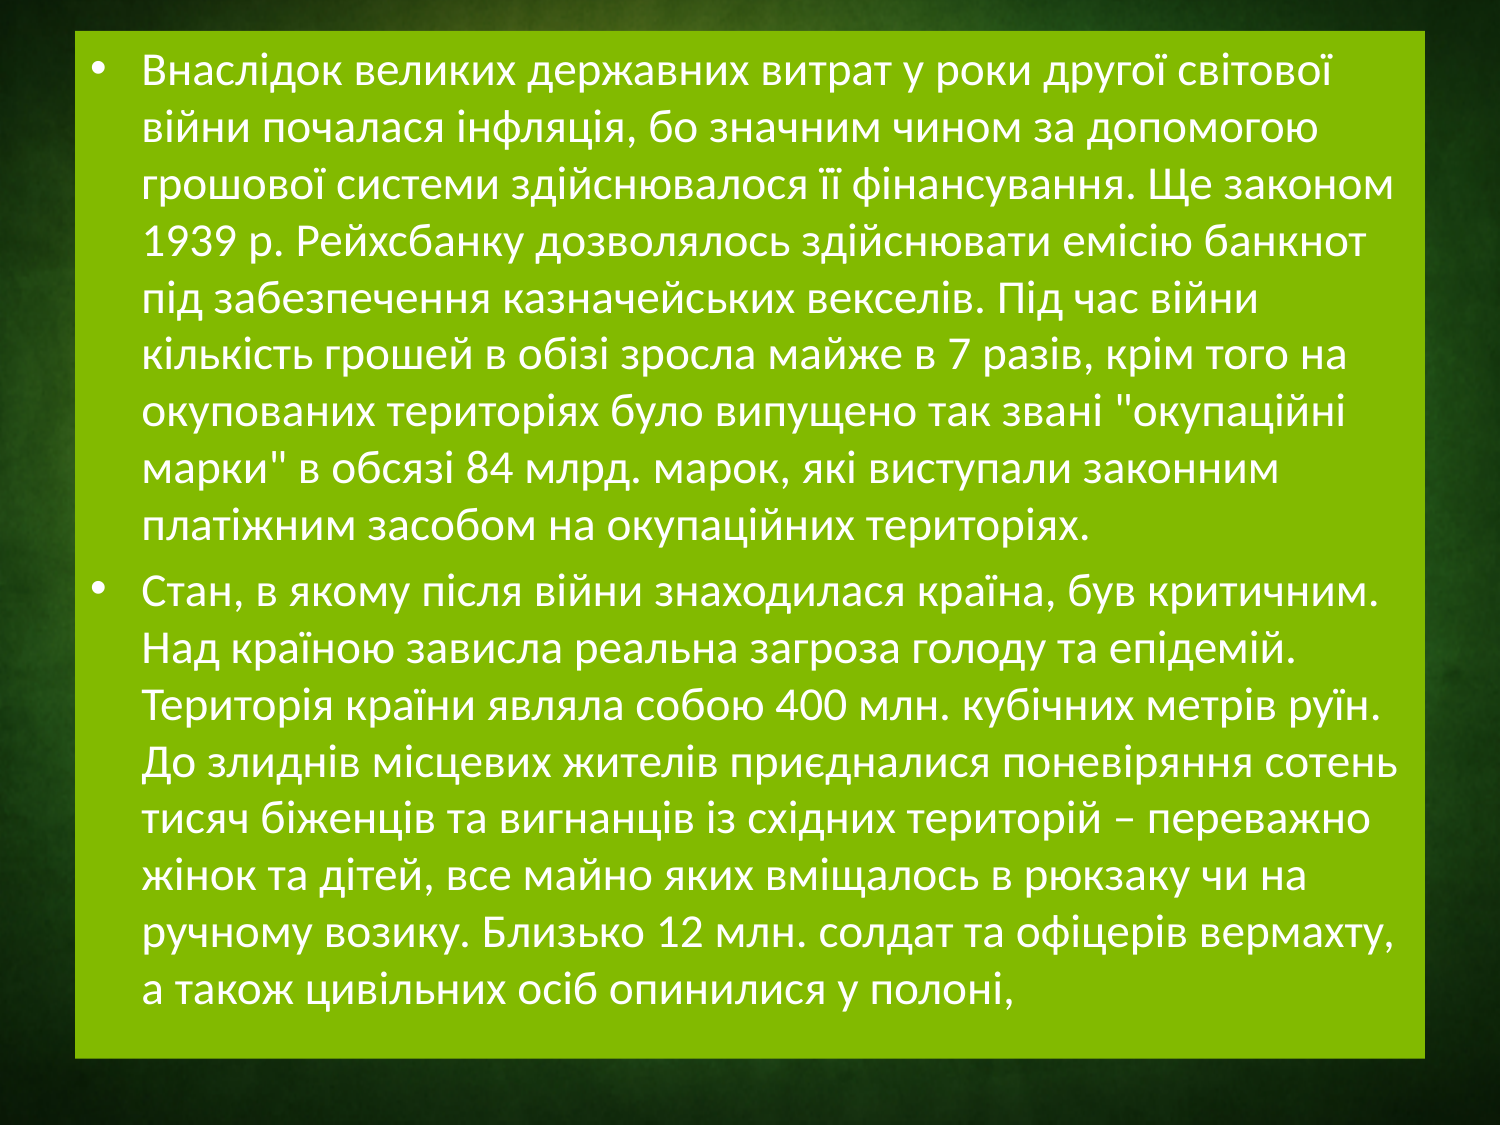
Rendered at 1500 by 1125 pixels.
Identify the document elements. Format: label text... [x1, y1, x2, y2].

list Внаслідок великих державних витрат у роки другої світової війни почалася інфляція, бо значним чином за допомогою грошової системи здійснювалося її фінансування. Ще законом 1939 р. Рейхсбанку дозволялось здійснювати емісію банкнот під забезпечення казначейських векселів. Під час війни кількість грошей в обізі зросла майже в 7 разів, крім того на окупованих територіях було випущено так звані "окупаційні марки" в обсязі 84 млрд. марок, які виступали законним платіжним засобом на окупаційних територіях. Стан, в якому після війни знаходилася країна, був критичним. Над країною зависла реальна загроза голоду та епідемій. Територія країни являла собою 400 млн. кубічних метрів руїн. До злиднів місцевих жителів приєдналися поневіряння сотень тисяч біженців та вигнанців із східних територій – переважно жінок та дітей, все майно яких вміщалось в рюкзаку чи на ручному возику. Близько 12 млн. солдат та офіцерів вермахту, а також цивільних осіб опинилися у полоні, [75, 30, 1425, 1059]
picture [0, 0, 1500, 1125]
